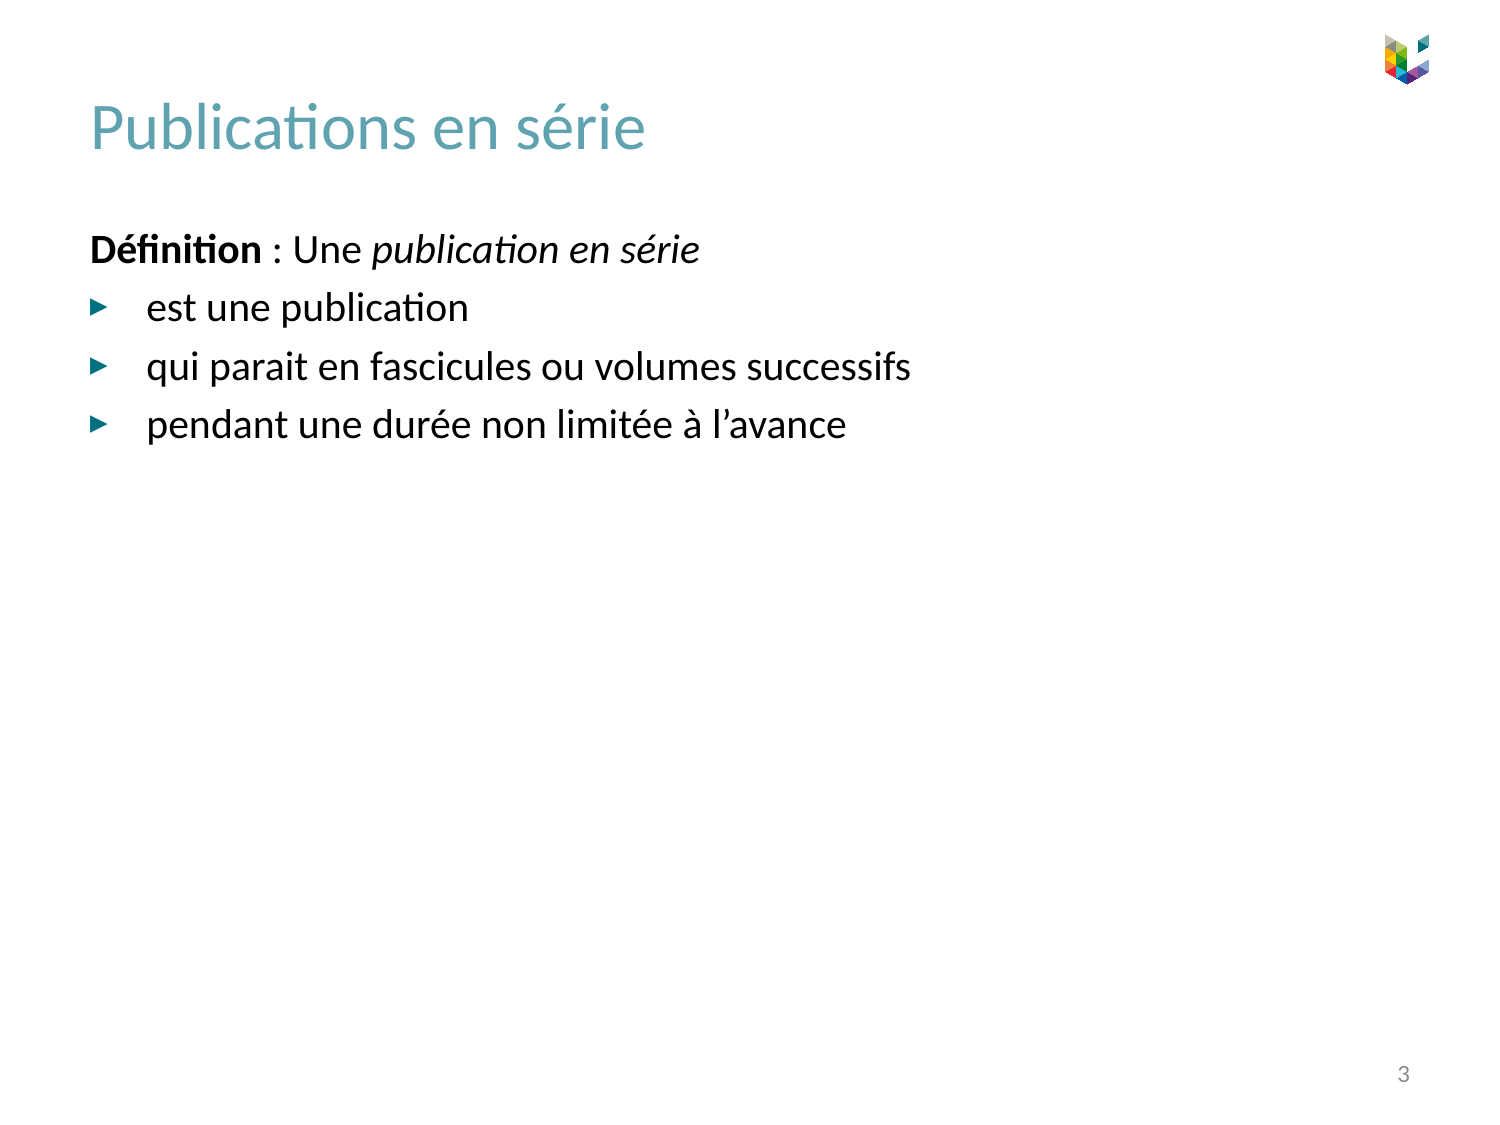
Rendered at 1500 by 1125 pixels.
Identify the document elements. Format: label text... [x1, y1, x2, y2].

list Définition : Une publication en série est une publication qui parait en fascicules ou volumes successifs pendant une durée non limitée à l’avance [75, 214, 1425, 1020]
title Publications en série [75, 71, 1425, 174]
picture [1366, 15, 1448, 104]
slide_number 3 [1074, 1042, 1425, 1103]
